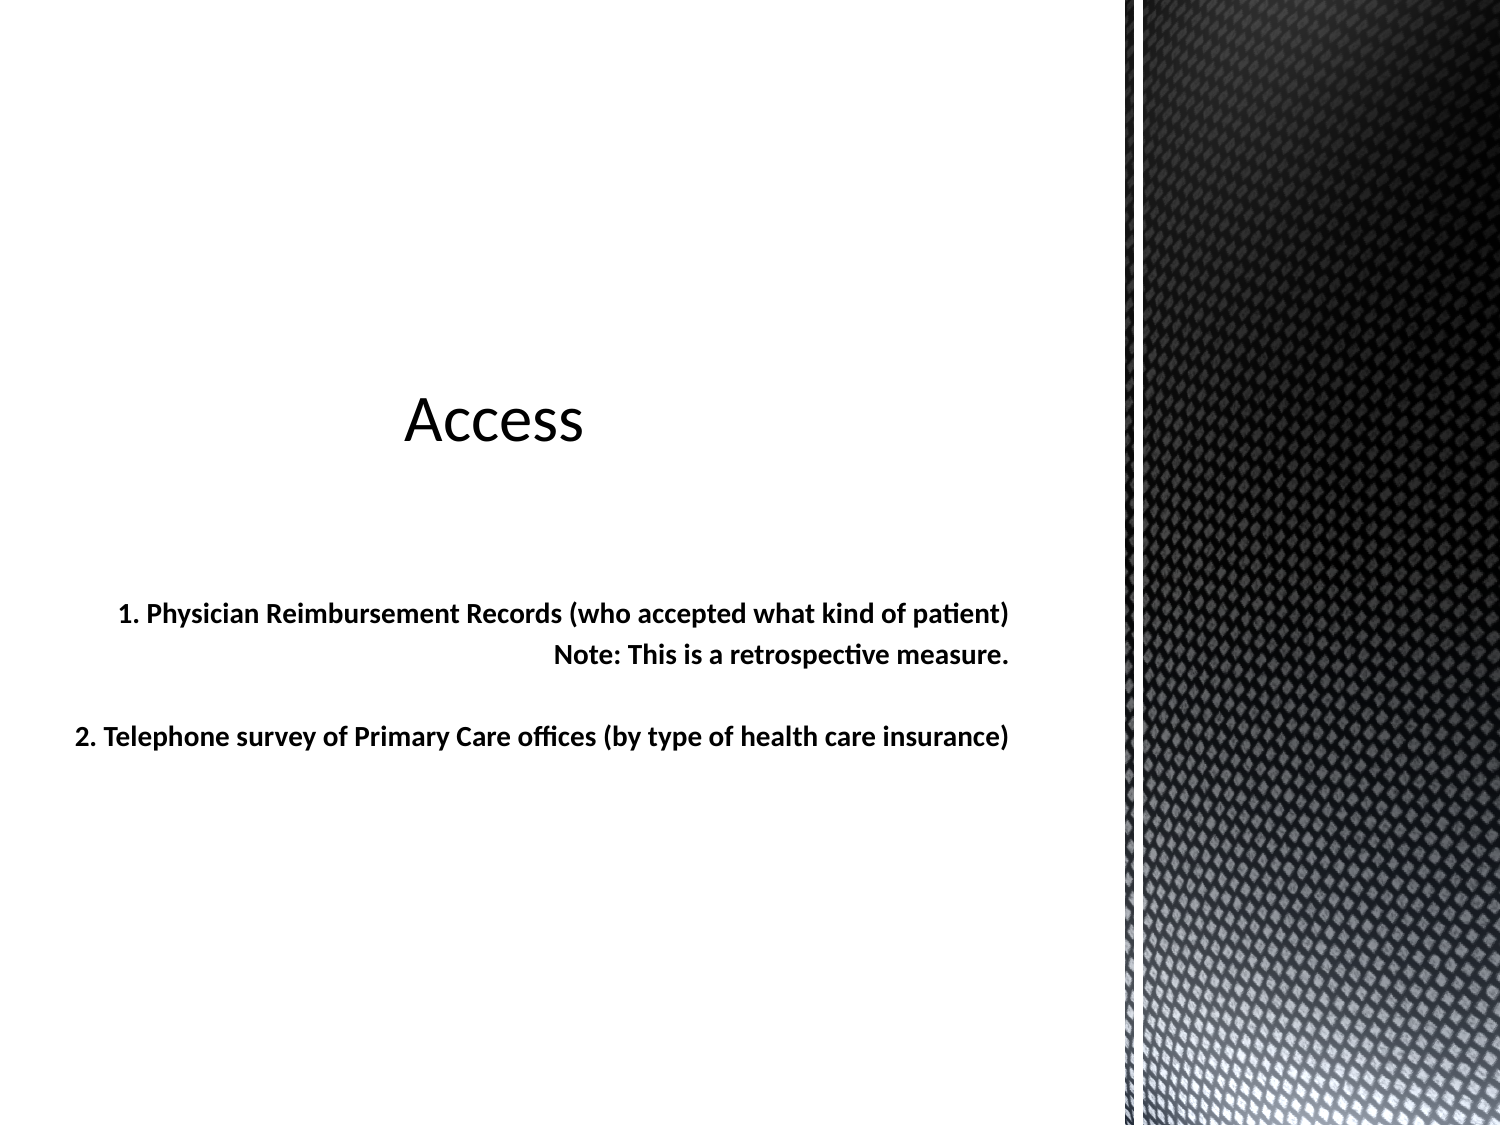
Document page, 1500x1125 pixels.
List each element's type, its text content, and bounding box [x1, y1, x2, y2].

list 1. Physician Reimbursement Records (who accepted what kind of patient) Note: This is a retrospective measure. 2. Telephone survey of Primary Care offices (by type of health care insurance) [50, 587, 1025, 827]
title Access [75, 87, 600, 463]
picture [1125, 0, 1500, 1125]
